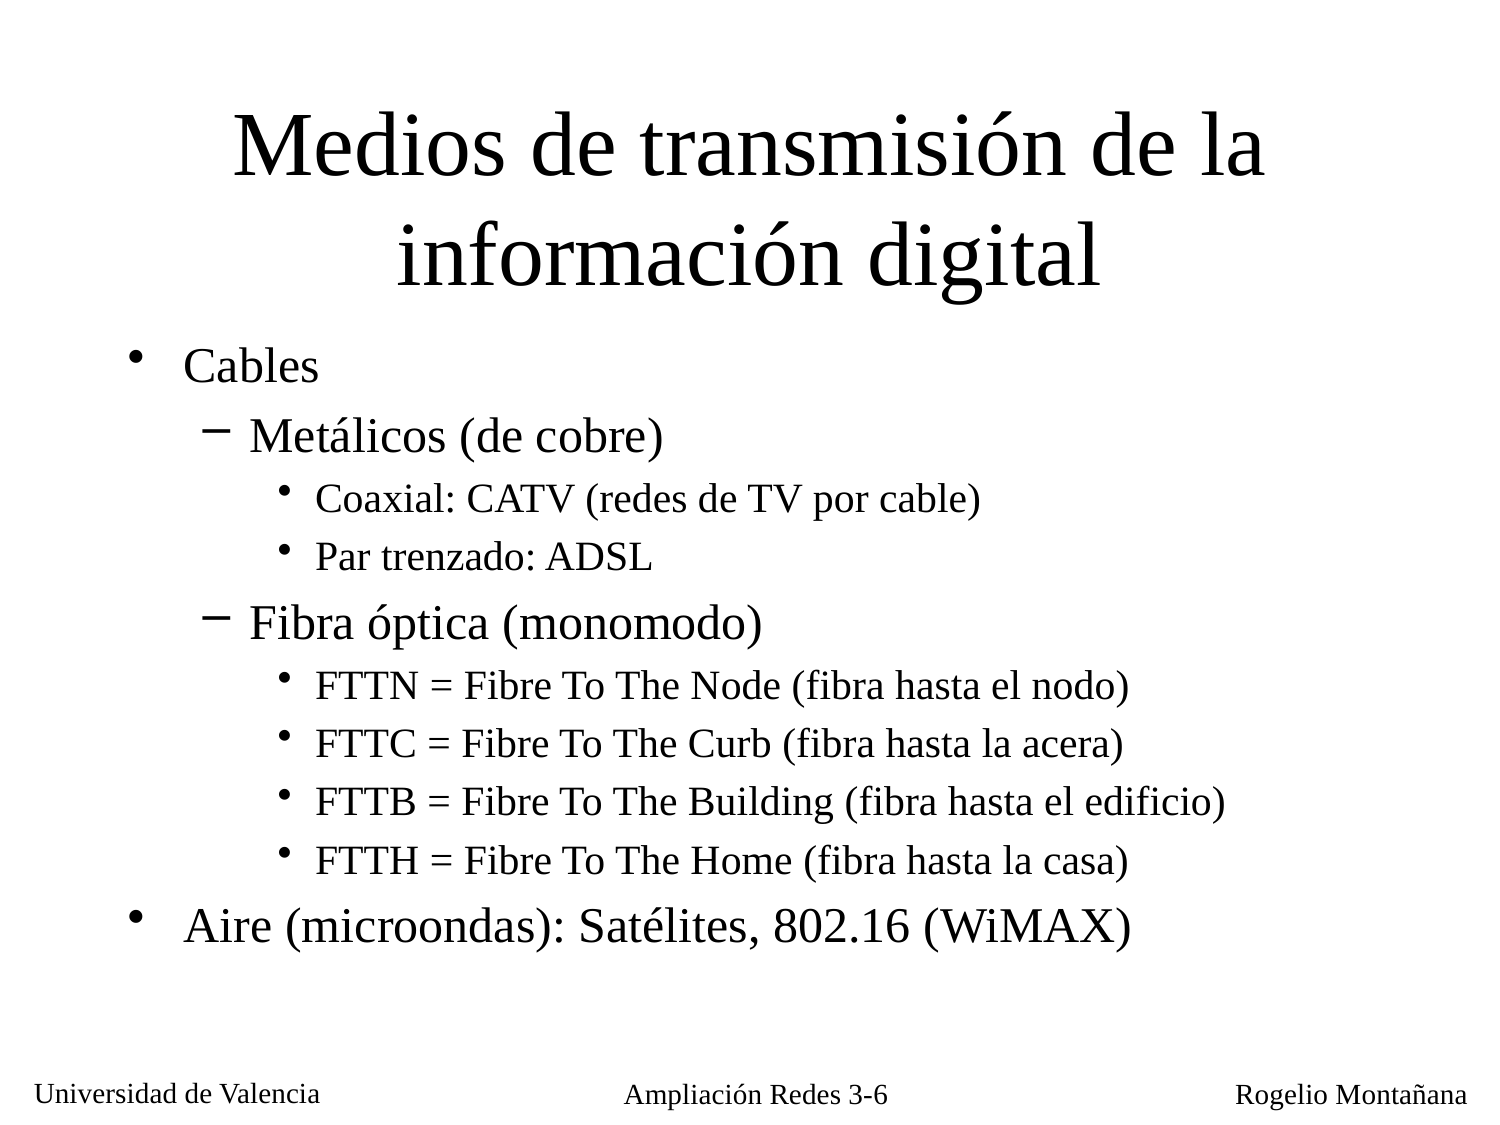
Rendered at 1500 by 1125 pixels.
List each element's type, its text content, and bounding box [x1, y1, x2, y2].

list Cables Metálicos (de cobre) Coaxial: CATV (redes de TV por cable) Par trenzado: ADSL Fibra óptica (monomodo) FTTN = Fibre To The Node (fibra hasta el nodo) FTTC = Fibre To The Curb (fibra hasta la acera) FTTB = Fibre To The Building (fibra hasta el edificio) FTTH = Fibre To The Home (fibra hasta la casa) Aire (microondas): Satélites, 802.16 (WiMAX) [112, 324, 1388, 1000]
slide_number Ampliación Redes 3-6 [572, 1067, 940, 1125]
title Medios de transmisión de la información digital [112, 99, 1388, 288]
